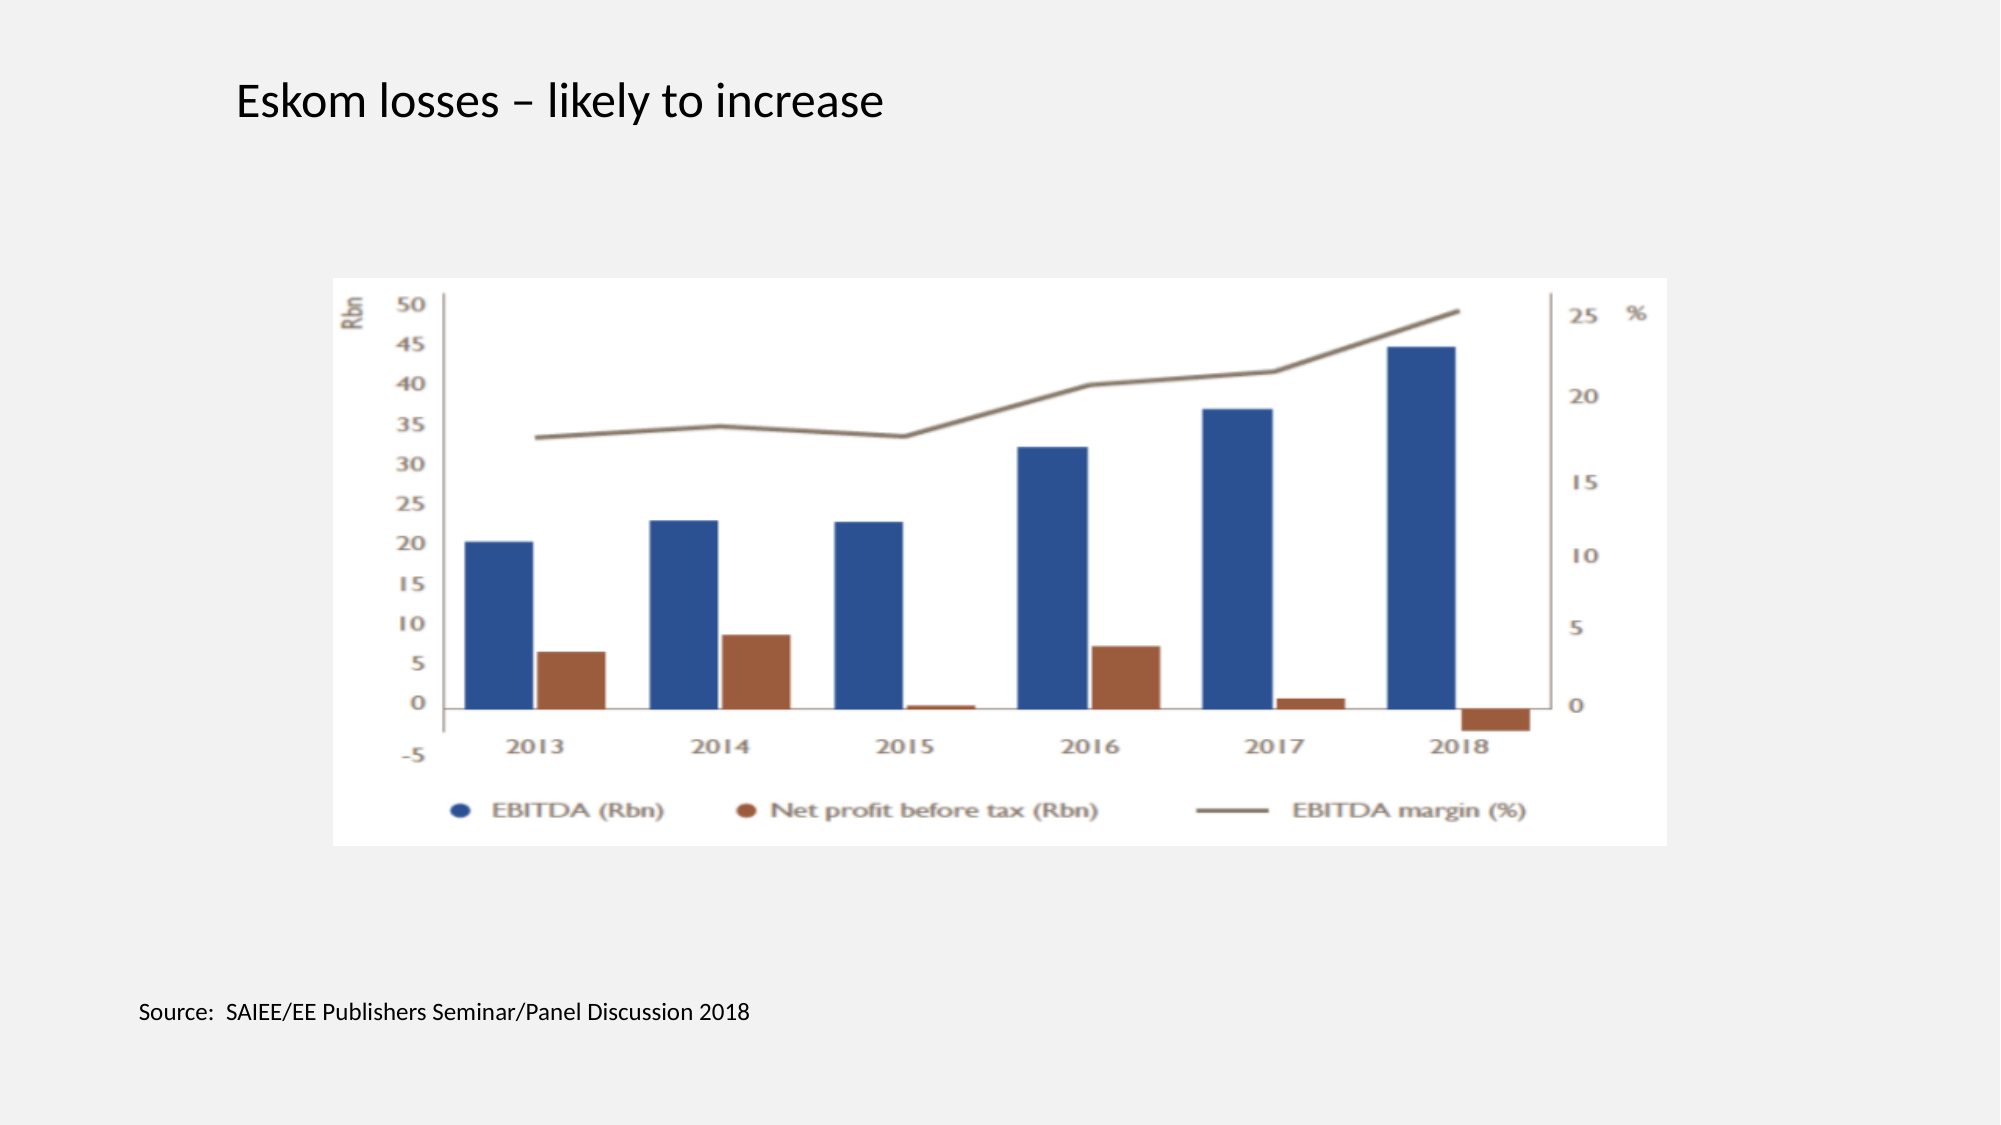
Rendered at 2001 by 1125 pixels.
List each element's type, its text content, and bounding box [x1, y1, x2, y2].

text_box Source: SAIEE/EE Publishers Seminar/Panel Discussion 2018 [124, 987, 1080, 1033]
picture [333, 278, 1667, 846]
text_box Eskom losses – likely to increase [221, 59, 1493, 135]
